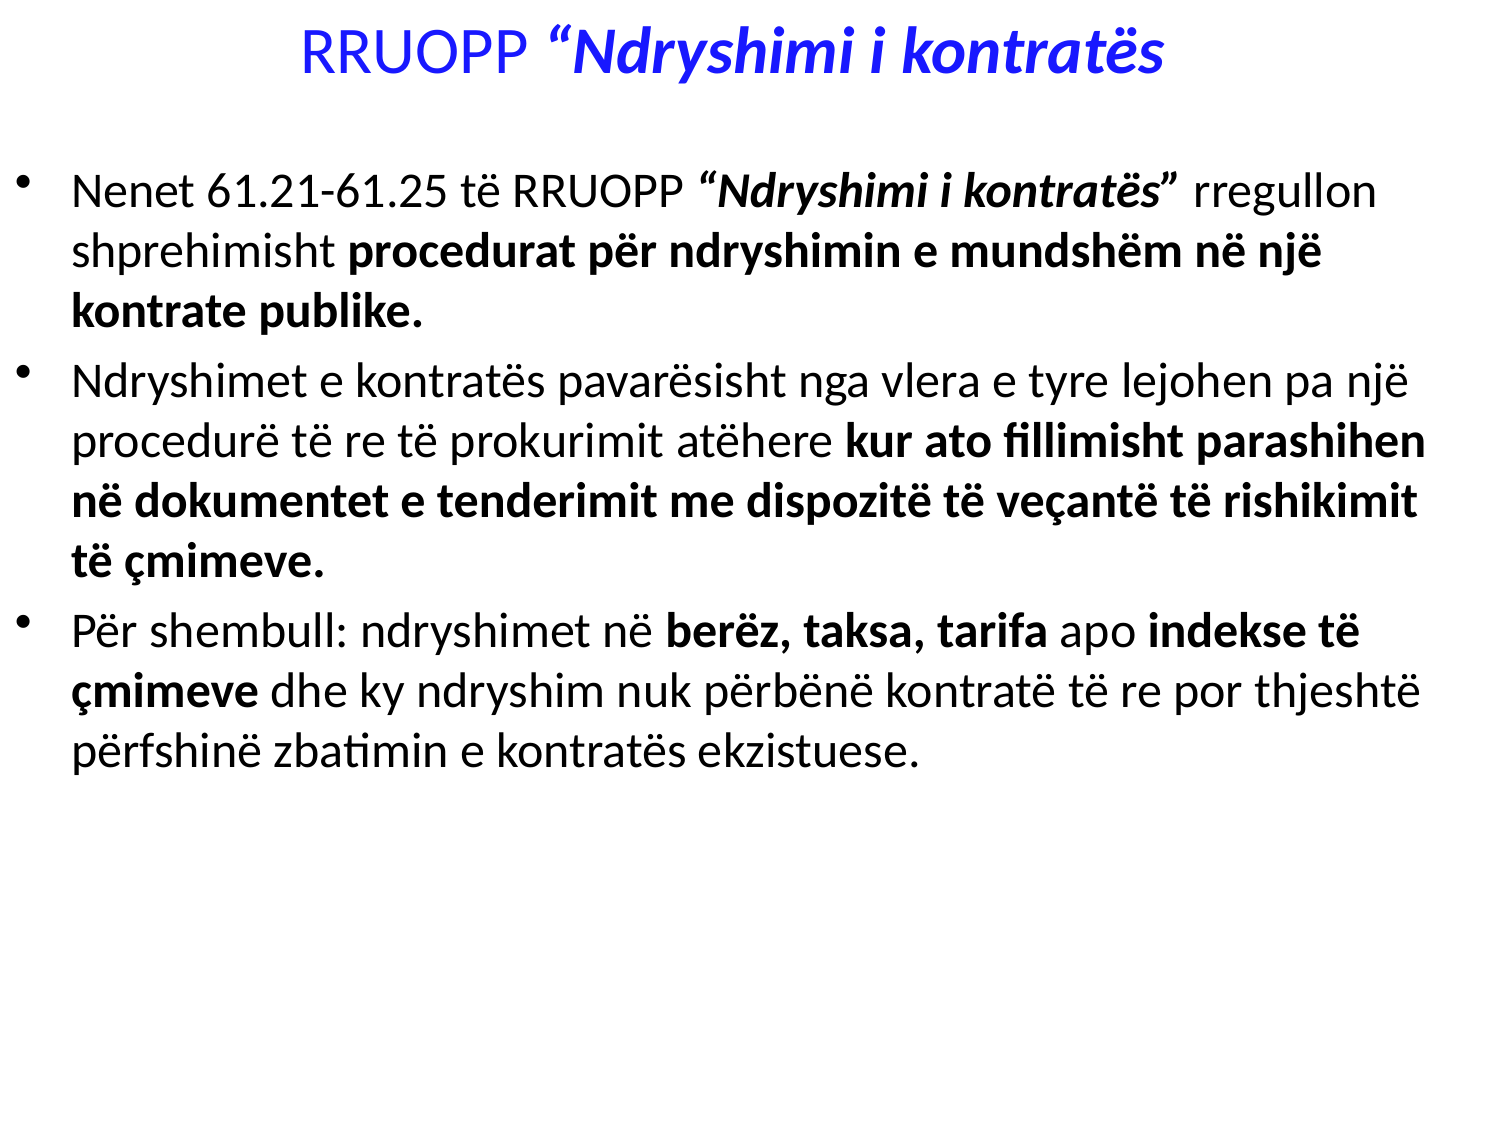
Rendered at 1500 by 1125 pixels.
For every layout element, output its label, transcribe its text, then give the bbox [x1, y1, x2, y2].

list Nenet 61.21-61.25 të RRUOPP “Ndryshimi i kontratës” rregullon shprehimisht procedurat për ndryshimin e mundshëm në një kontrate publike. Ndryshimet e kontratës pavarësisht nga vlera e tyre lejohen pa një procedurë të re të prokurimit atëhere kur ato fillimisht parashihen në dokumentet e tenderimit me dispozitë të veçantë të rishikimit të çmimeve. Për shembull: ndryshimet në berëz, taksa, tarifa apo indekse të çmimeve dhe ky ndryshim nuk përbënë kontratë të re por thjeshtë përfshinë zbatimin e kontratës ekzistuese. [0, 149, 1466, 1125]
title RRUOPP “Ndryshimi i kontratës [0, 0, 1466, 125]
